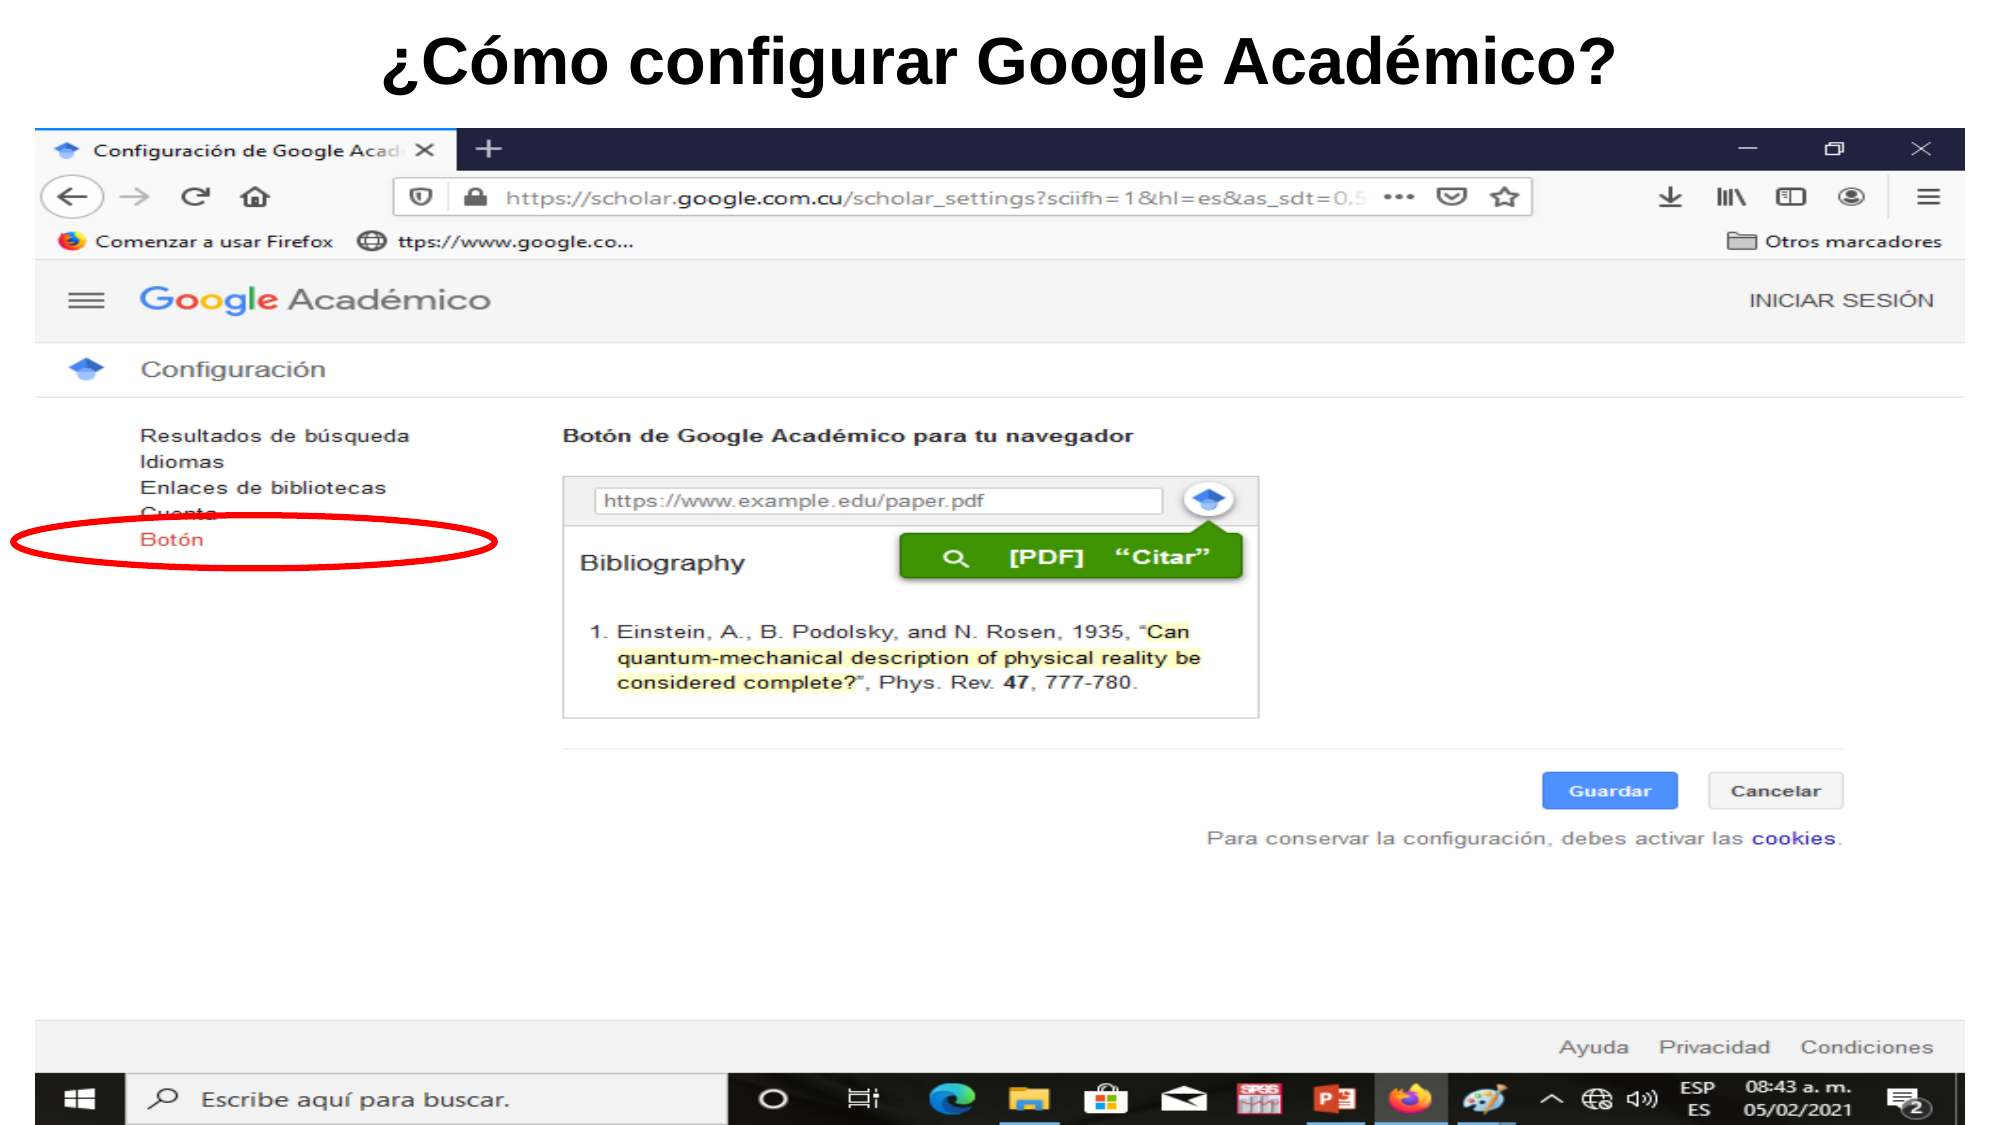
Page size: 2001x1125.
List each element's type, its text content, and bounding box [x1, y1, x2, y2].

text_box [12, 529, 35, 554]
text_box ¿Cómo configurar Google Académico? [35, 10, 1965, 106]
picture [35, 128, 1965, 1125]
